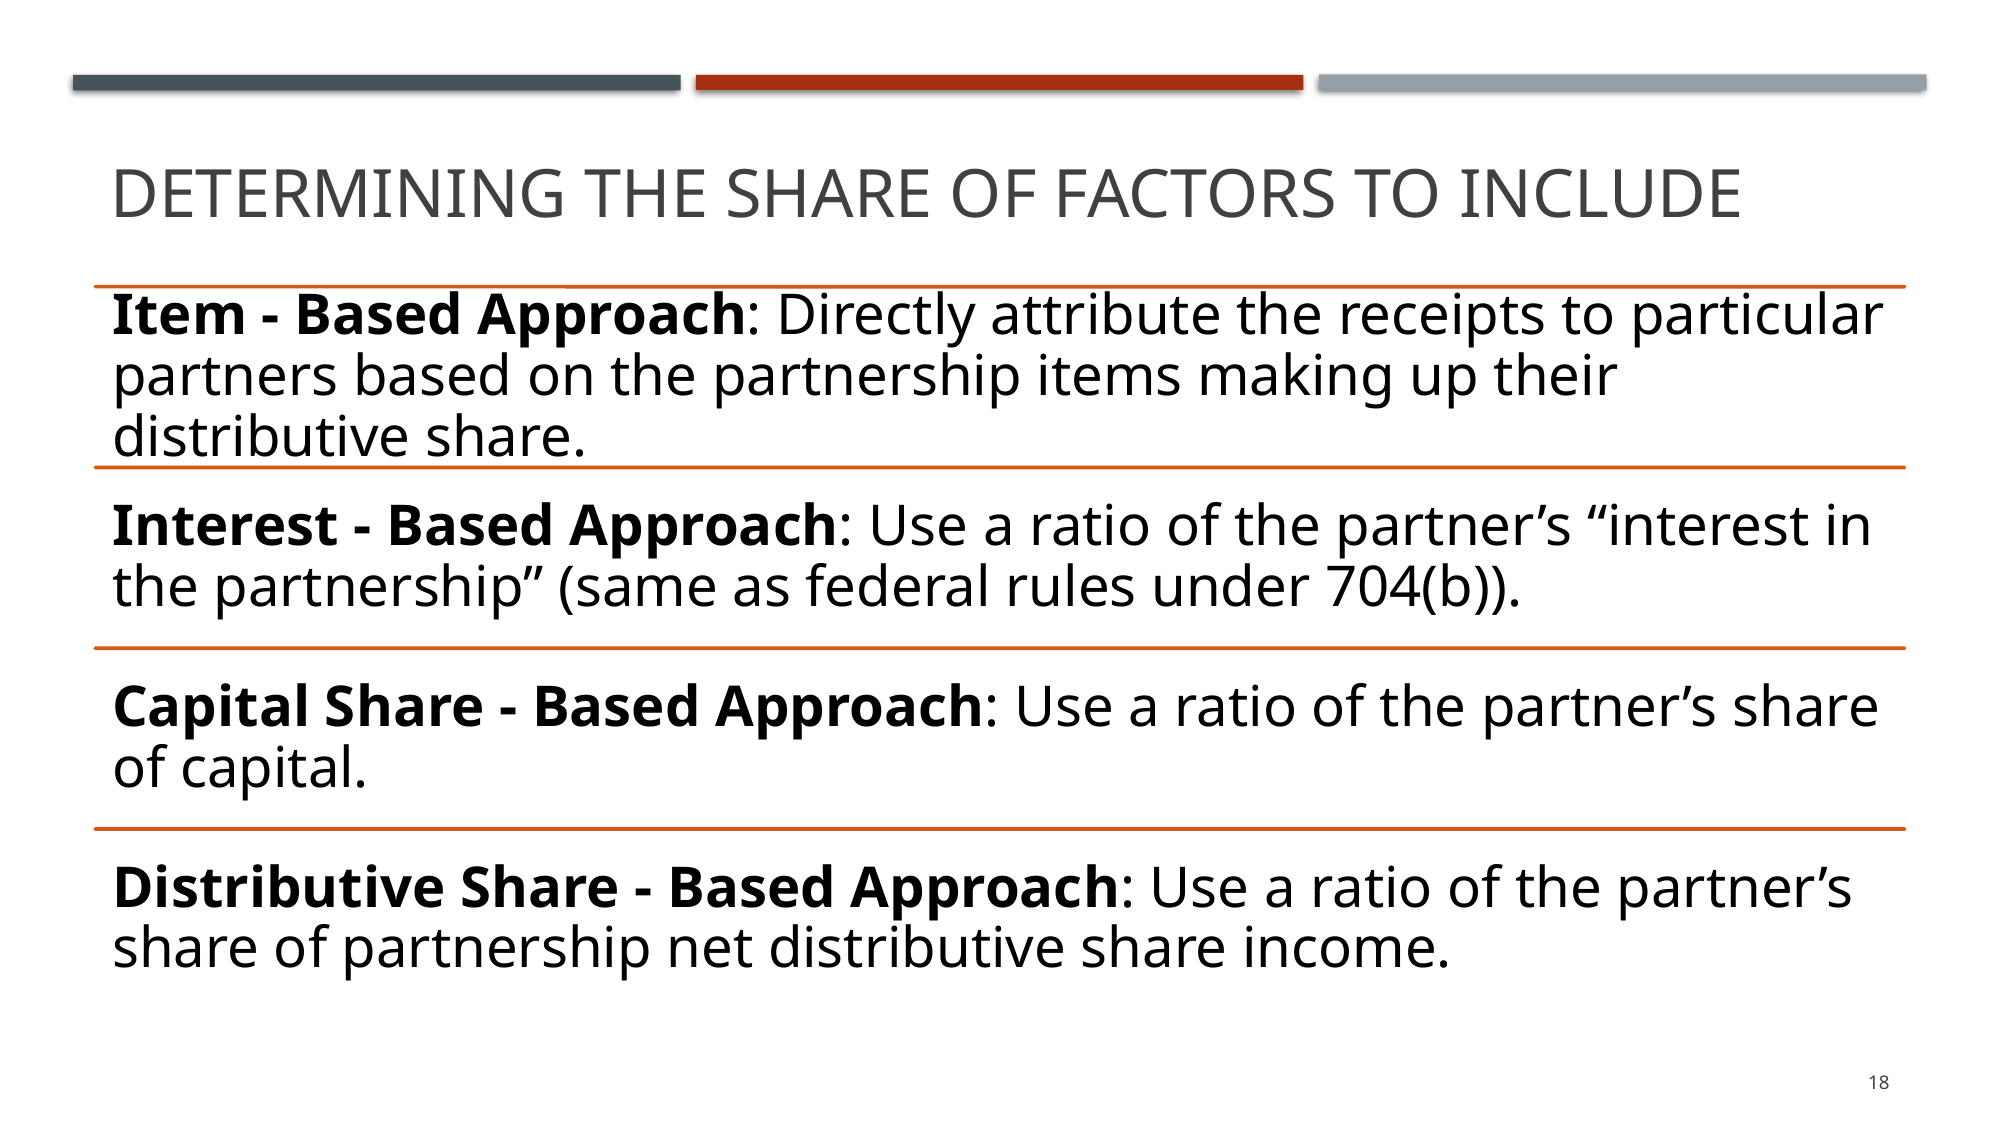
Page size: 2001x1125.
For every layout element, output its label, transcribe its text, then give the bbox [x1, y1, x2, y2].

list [94, 286, 1906, 1011]
slide_number 18 [1732, 1053, 1905, 1114]
title Determining the Share of Factors to include [95, 115, 1905, 239]
